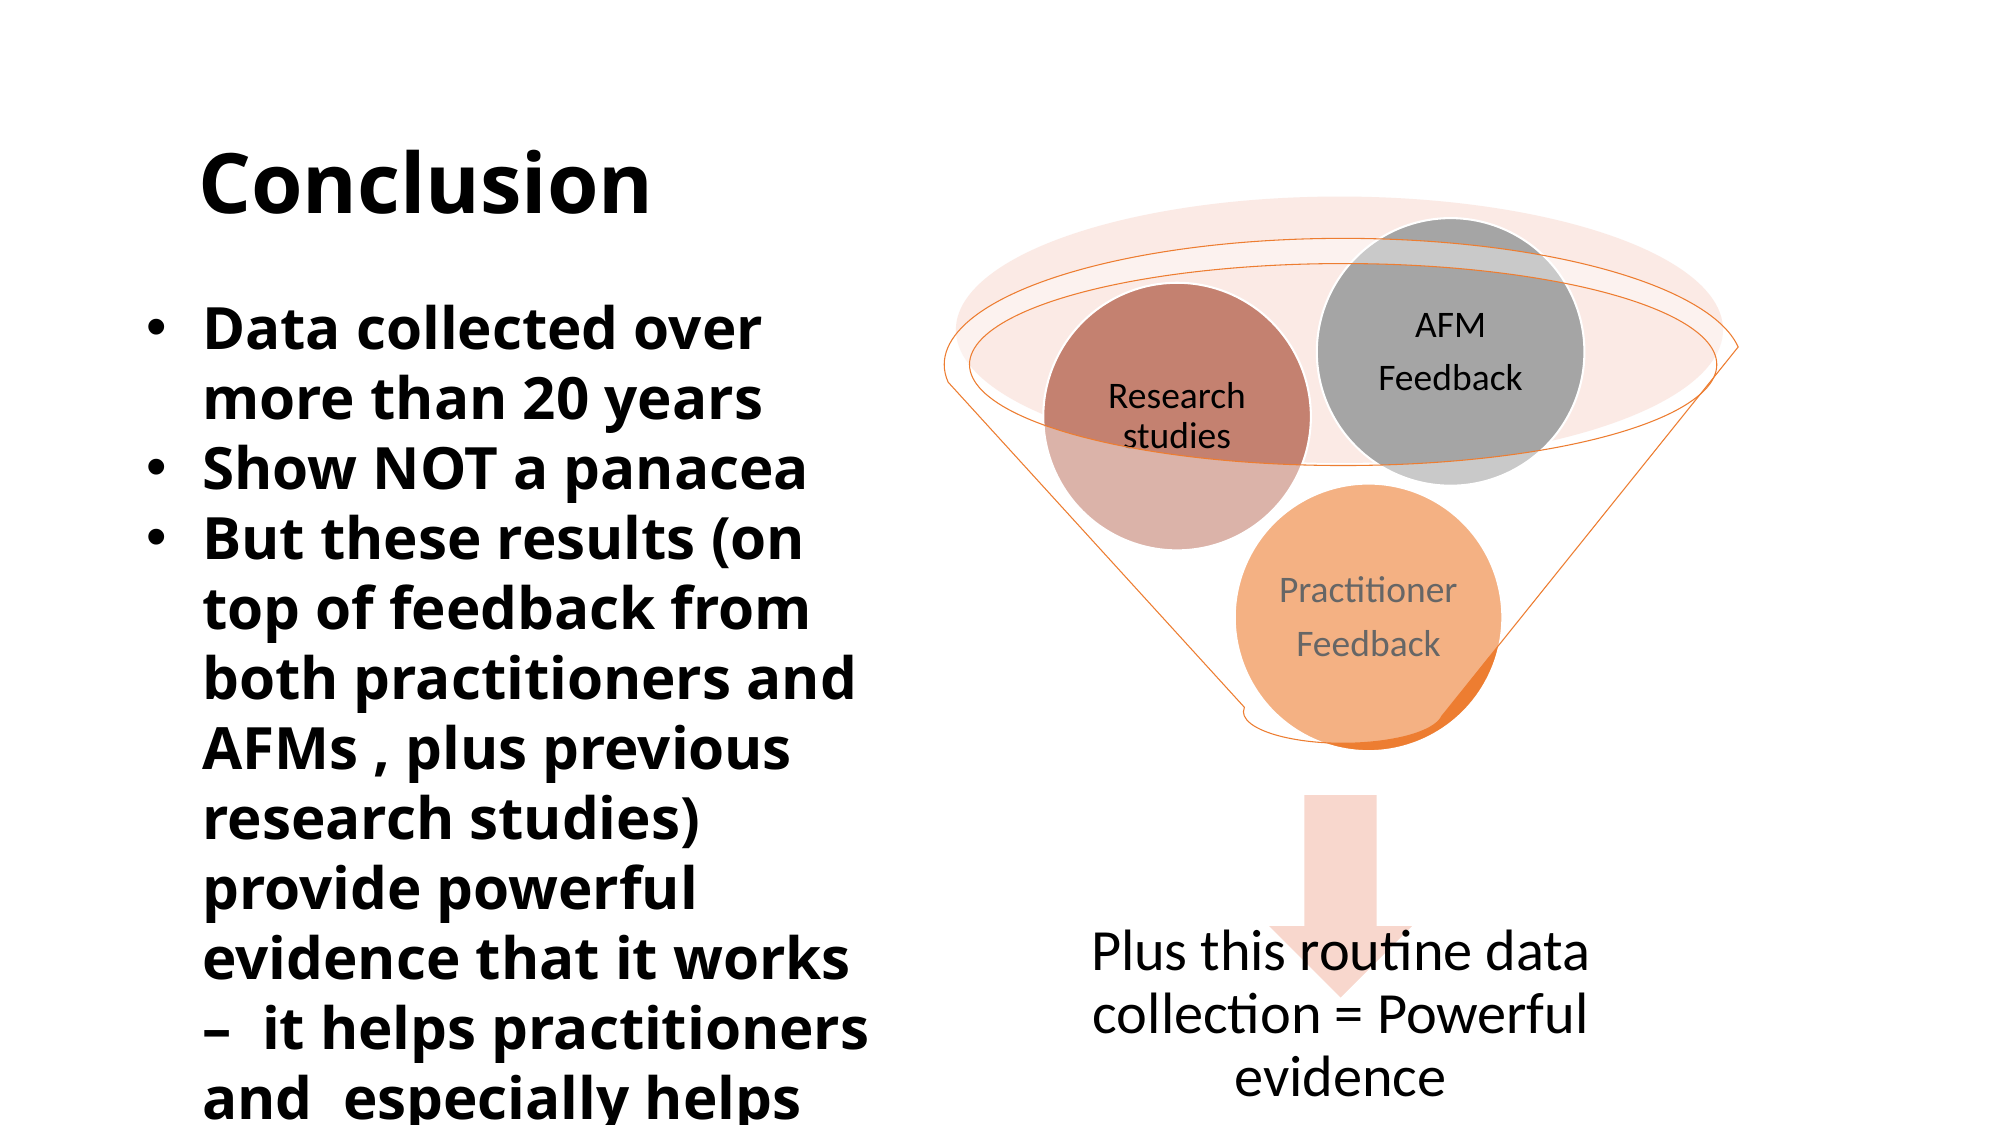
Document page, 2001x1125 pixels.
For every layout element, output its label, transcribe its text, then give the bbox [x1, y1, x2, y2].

text_box Data collected over more than 20 years Show NOT a panacea But these results (on top of feedback from both practitioners and AFMs , plus previous research studies) provide powerful evidence that it works – it helps practitioners and especially helps AFMS [131, 283, 676, 1125]
title Conclusion [183, 90, 1851, 283]
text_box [676, 194, 2000, 1125]
